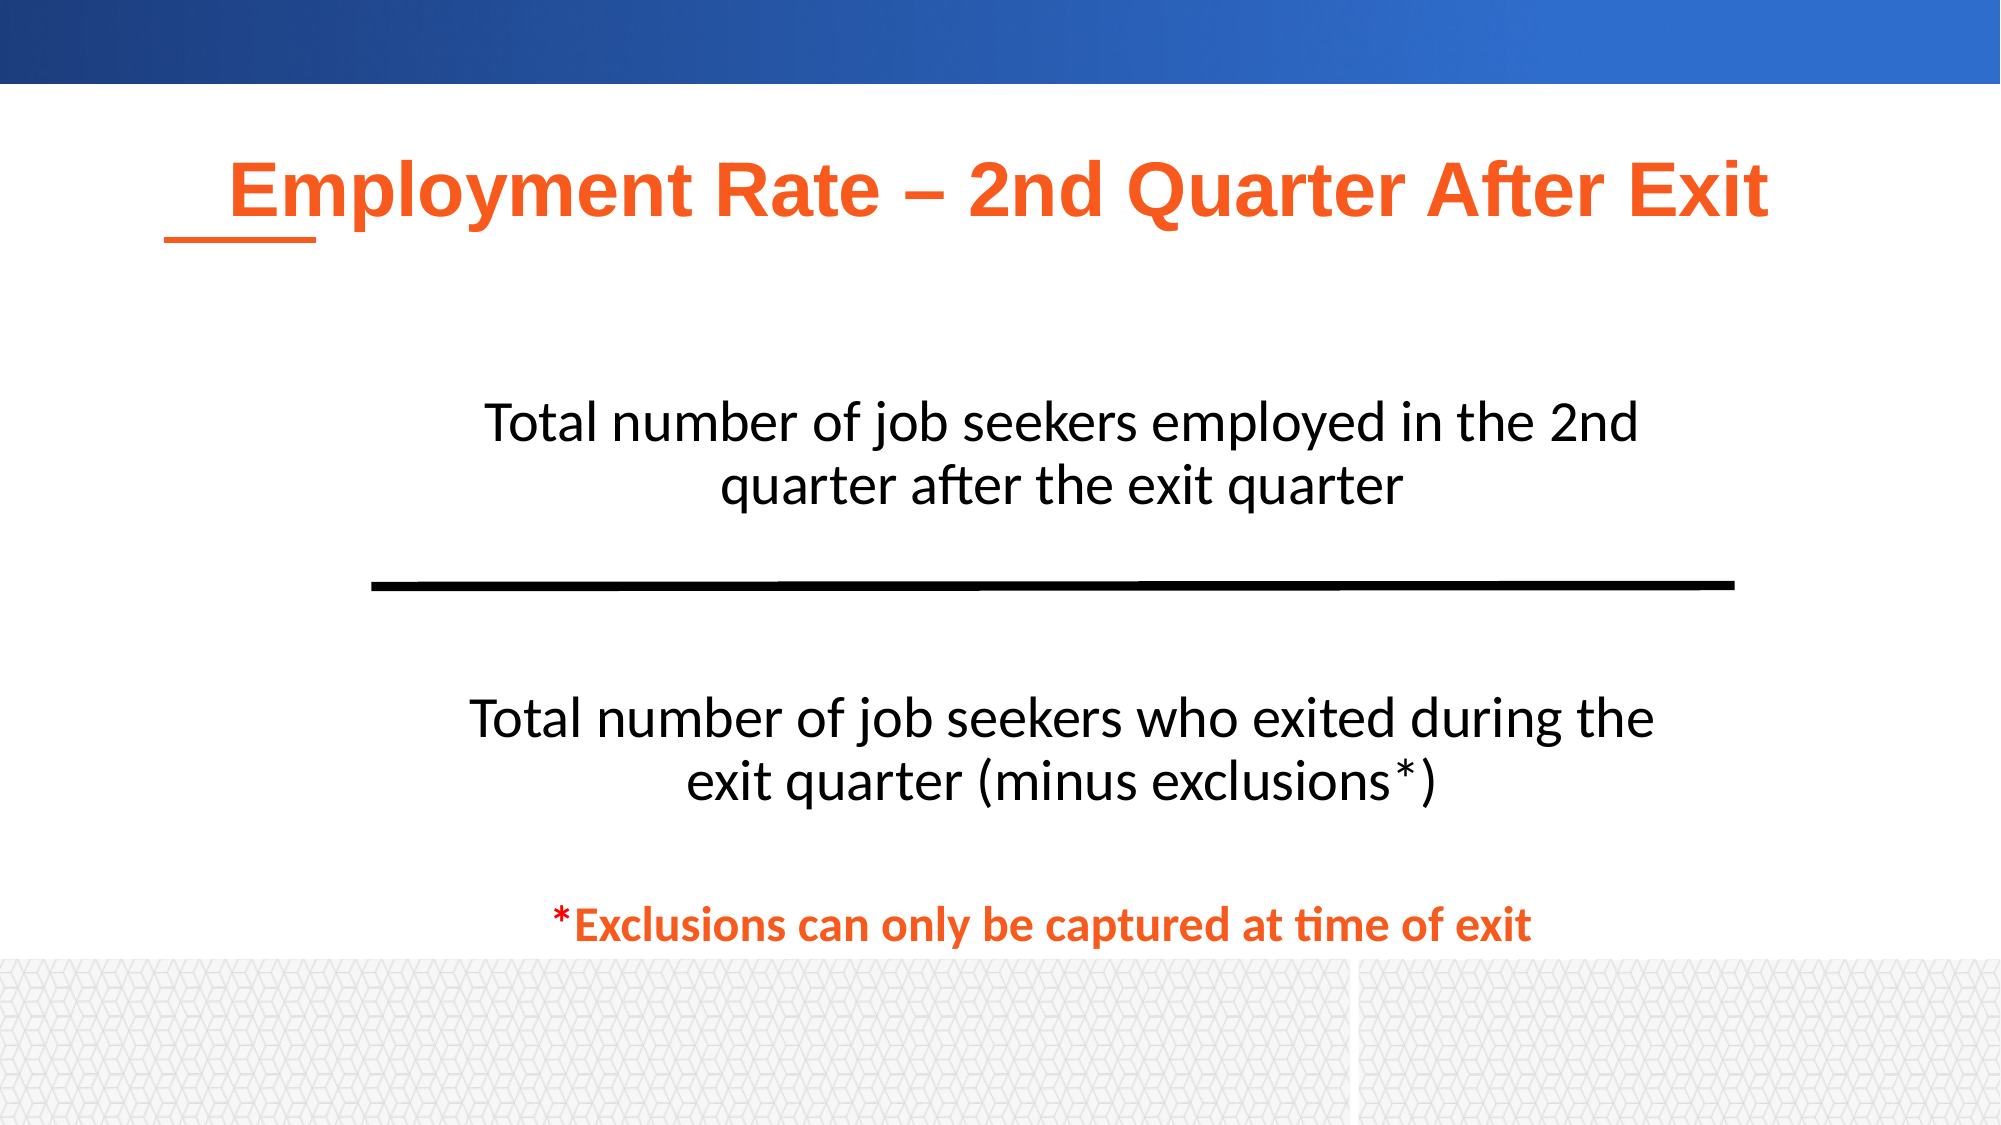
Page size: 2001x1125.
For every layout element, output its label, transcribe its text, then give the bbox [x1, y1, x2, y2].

list Total number of job seekers employed in the 2nd quarter after the exit quarter Total number of job seekers who exited during the exit quarter (minus exclusions*) *Exclusions can only be captured at time of exit [412, 227, 1713, 581]
list Total number of job seekers employed in the 2nd quarter after the exit quarter Total number of job seekers who exited during the exit quarter (minus exclusions*) *Exclusions can only be captured at time of exit [412, 591, 1713, 1091]
picture [0, 0, 2000, 84]
title Employment Rate – 2nd Quarter After Exit [137, 83, 1862, 241]
